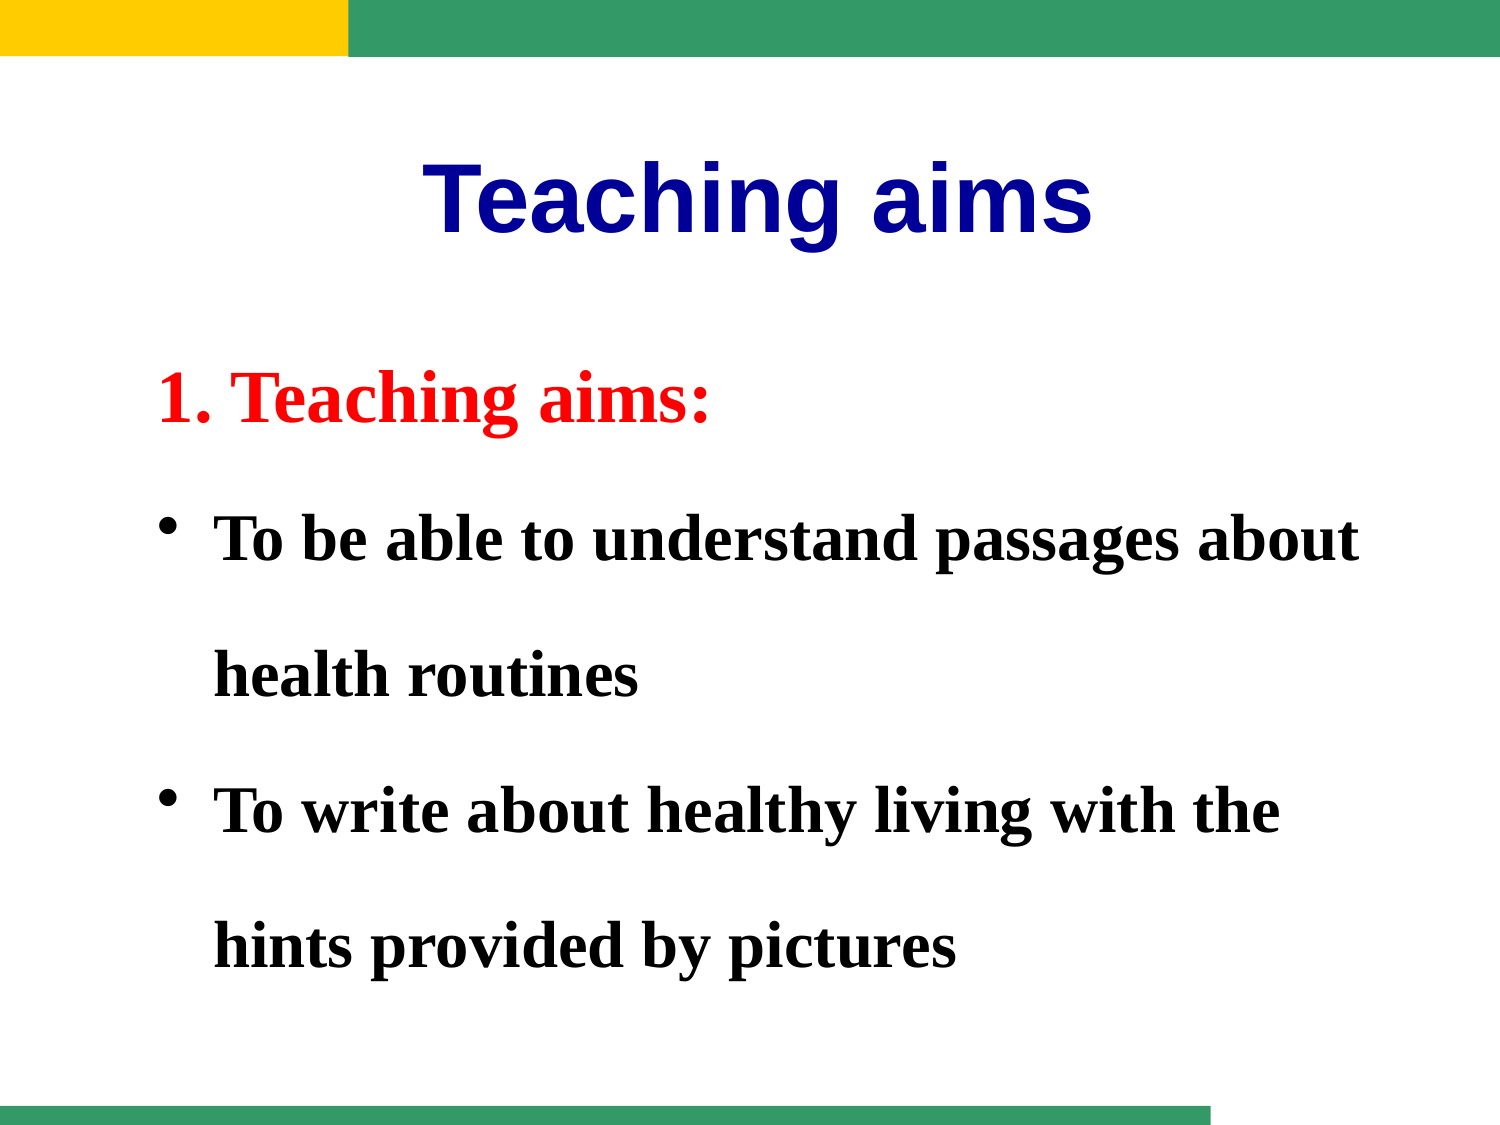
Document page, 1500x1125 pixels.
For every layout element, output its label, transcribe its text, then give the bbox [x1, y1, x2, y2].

text_box 1. Teaching aims: To be able to understand passages about health routines To write about healthy living with the hints provided by pictures [137, 274, 1413, 991]
text_box Teaching aims [403, 125, 1116, 262]
